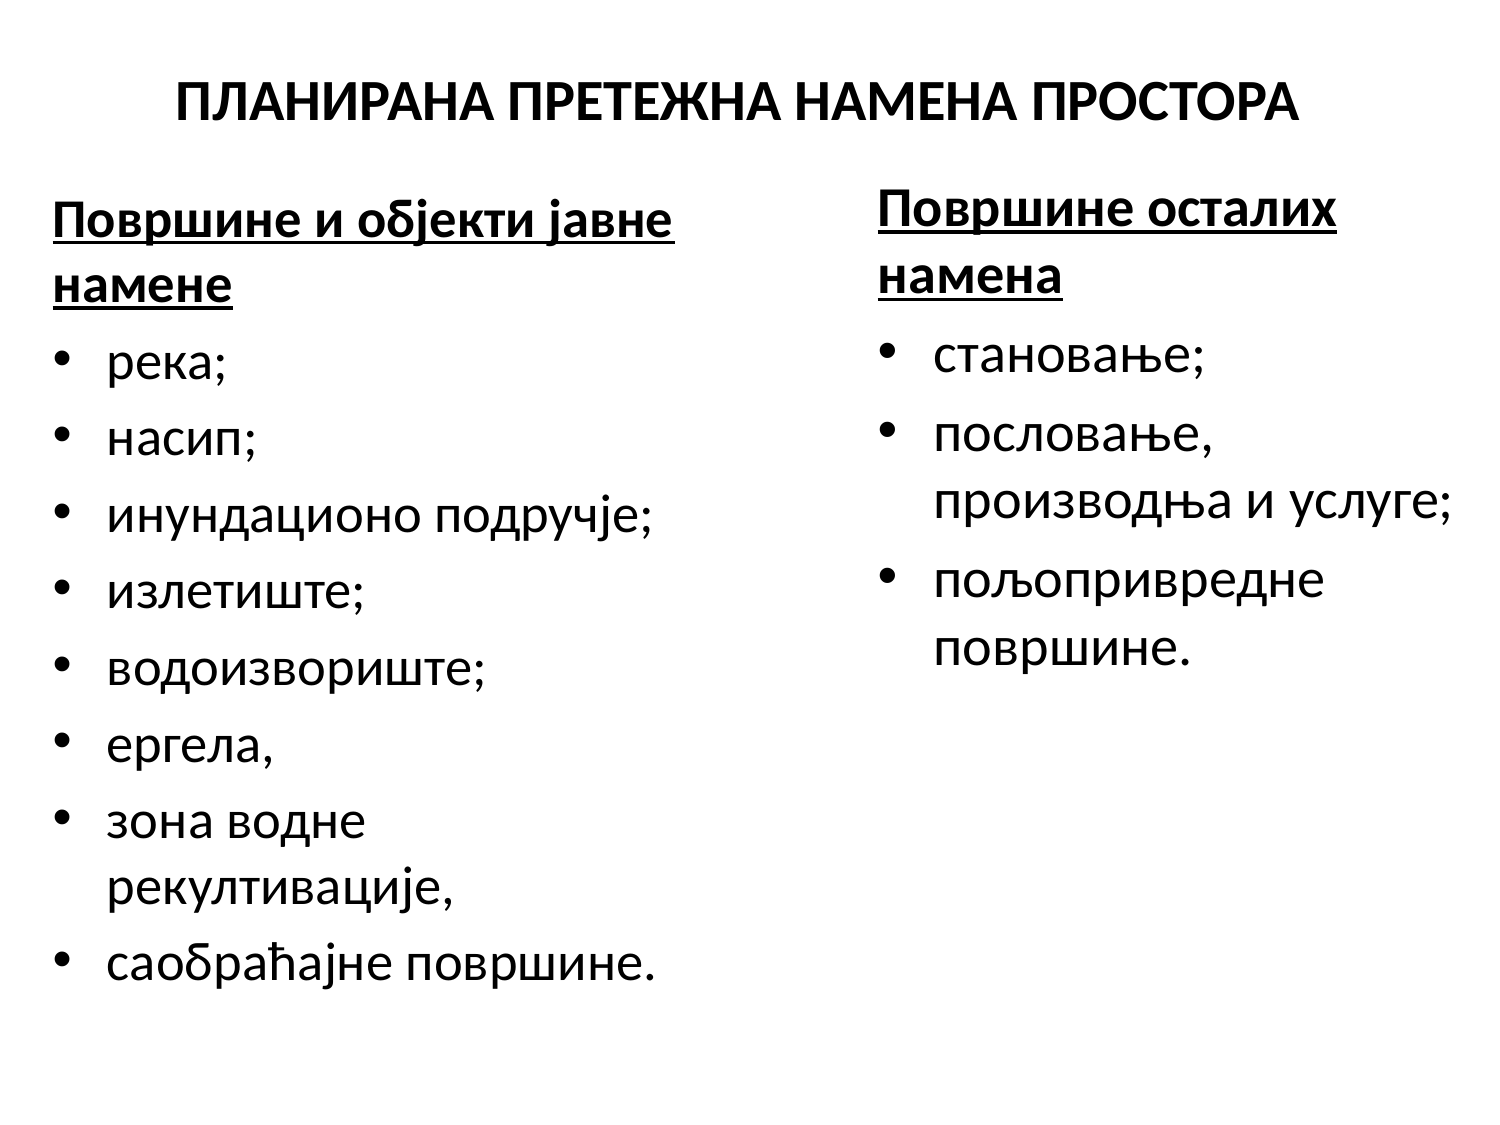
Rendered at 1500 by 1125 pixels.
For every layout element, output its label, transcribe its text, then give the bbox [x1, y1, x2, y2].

list Површине и објекти јавне намене река; насип; инундационо подручје; излетиште; водоизвориште; ергела, зона водне рекултивације, саобраћајне површине. [37, 174, 700, 1005]
text_box Површине осталих намена становање; пословање, производња и услуге; пољопривредне површине. [862, 162, 1475, 1018]
title ПЛАНИРАНА ПРЕТЕЖНА НАМЕНА ПРОСТОРА [75, 45, 1400, 150]
